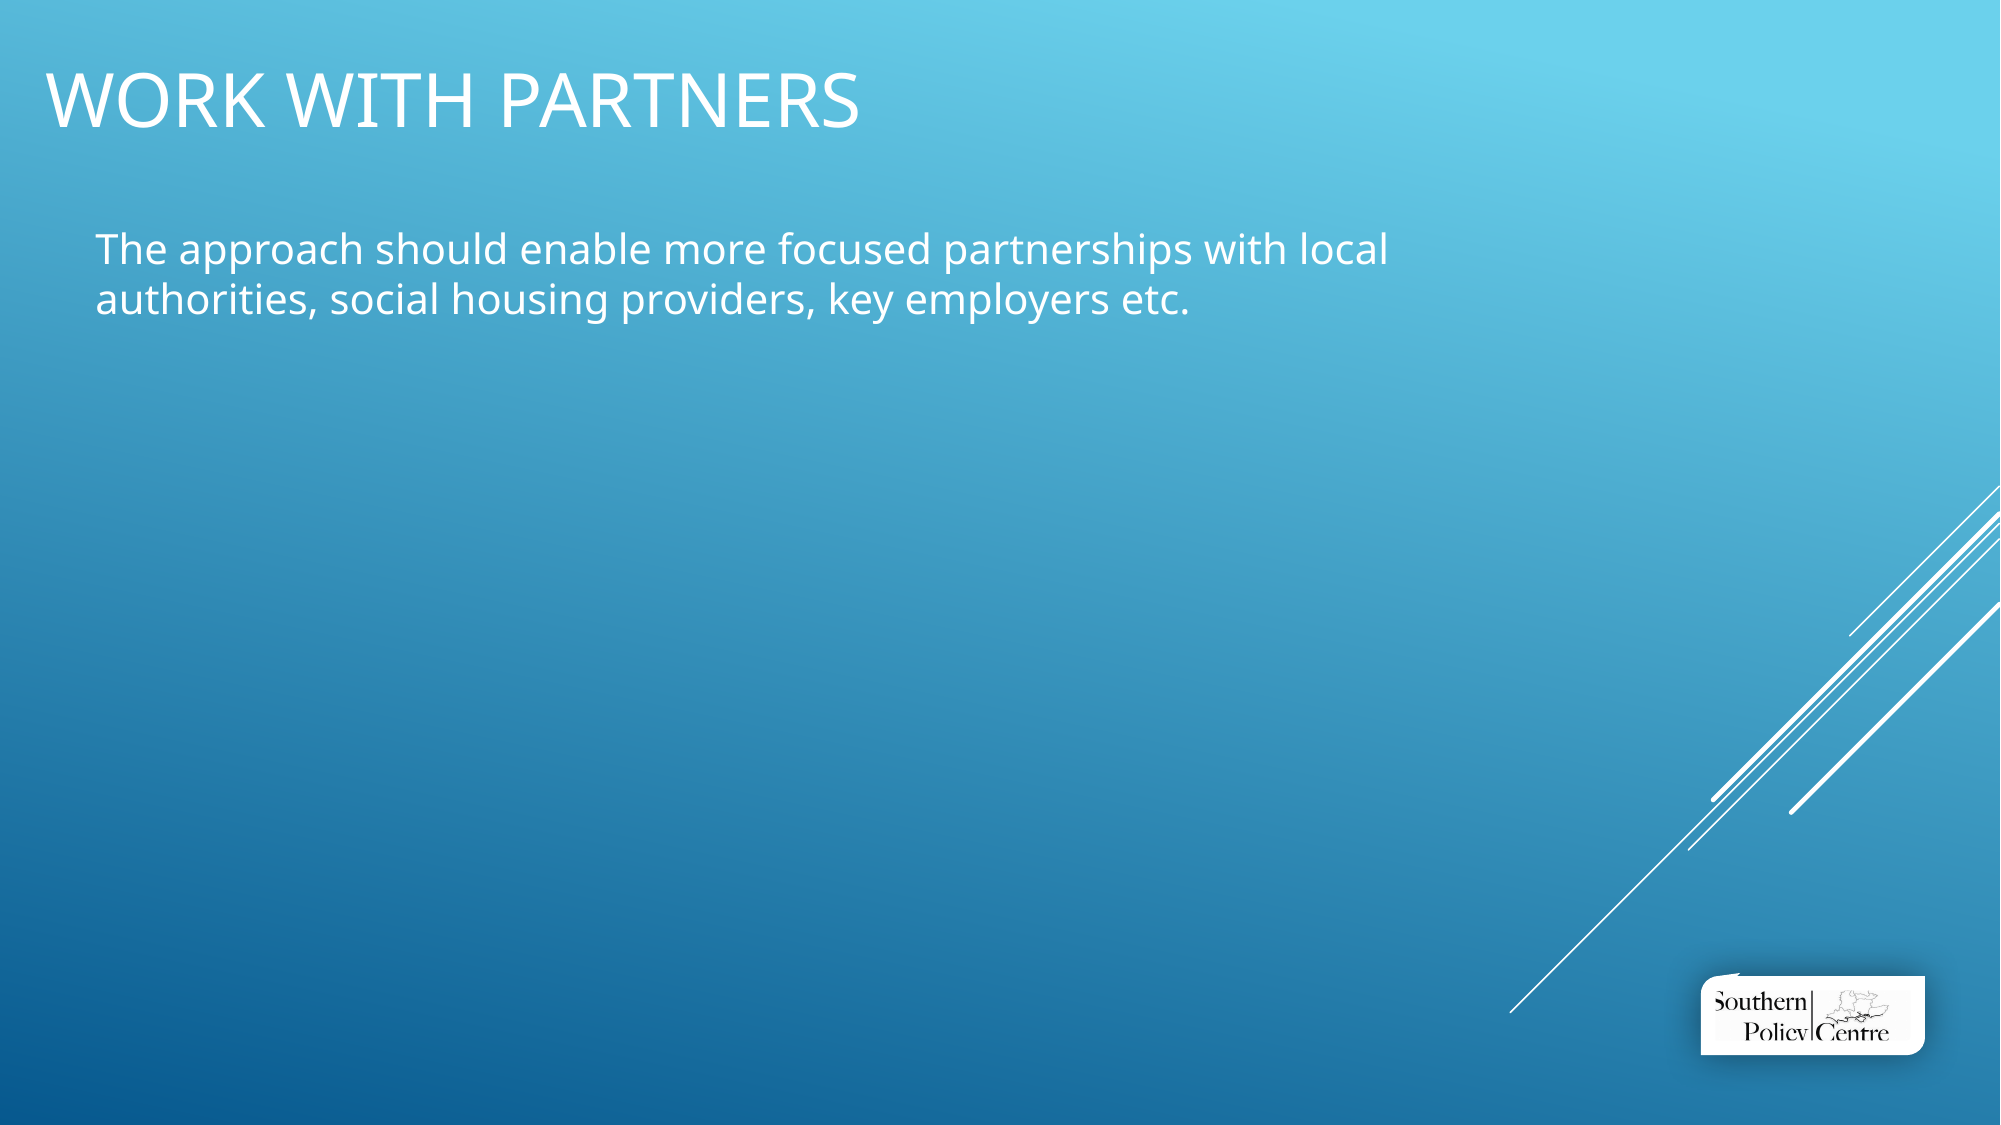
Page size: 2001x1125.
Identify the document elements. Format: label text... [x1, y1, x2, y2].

list The approach should enable more focused partnerships with local authorities, social housing providers, key employers etc. [80, 140, 1481, 406]
picture [1707, 983, 1918, 1048]
title Work with partners [30, 0, 910, 233]
